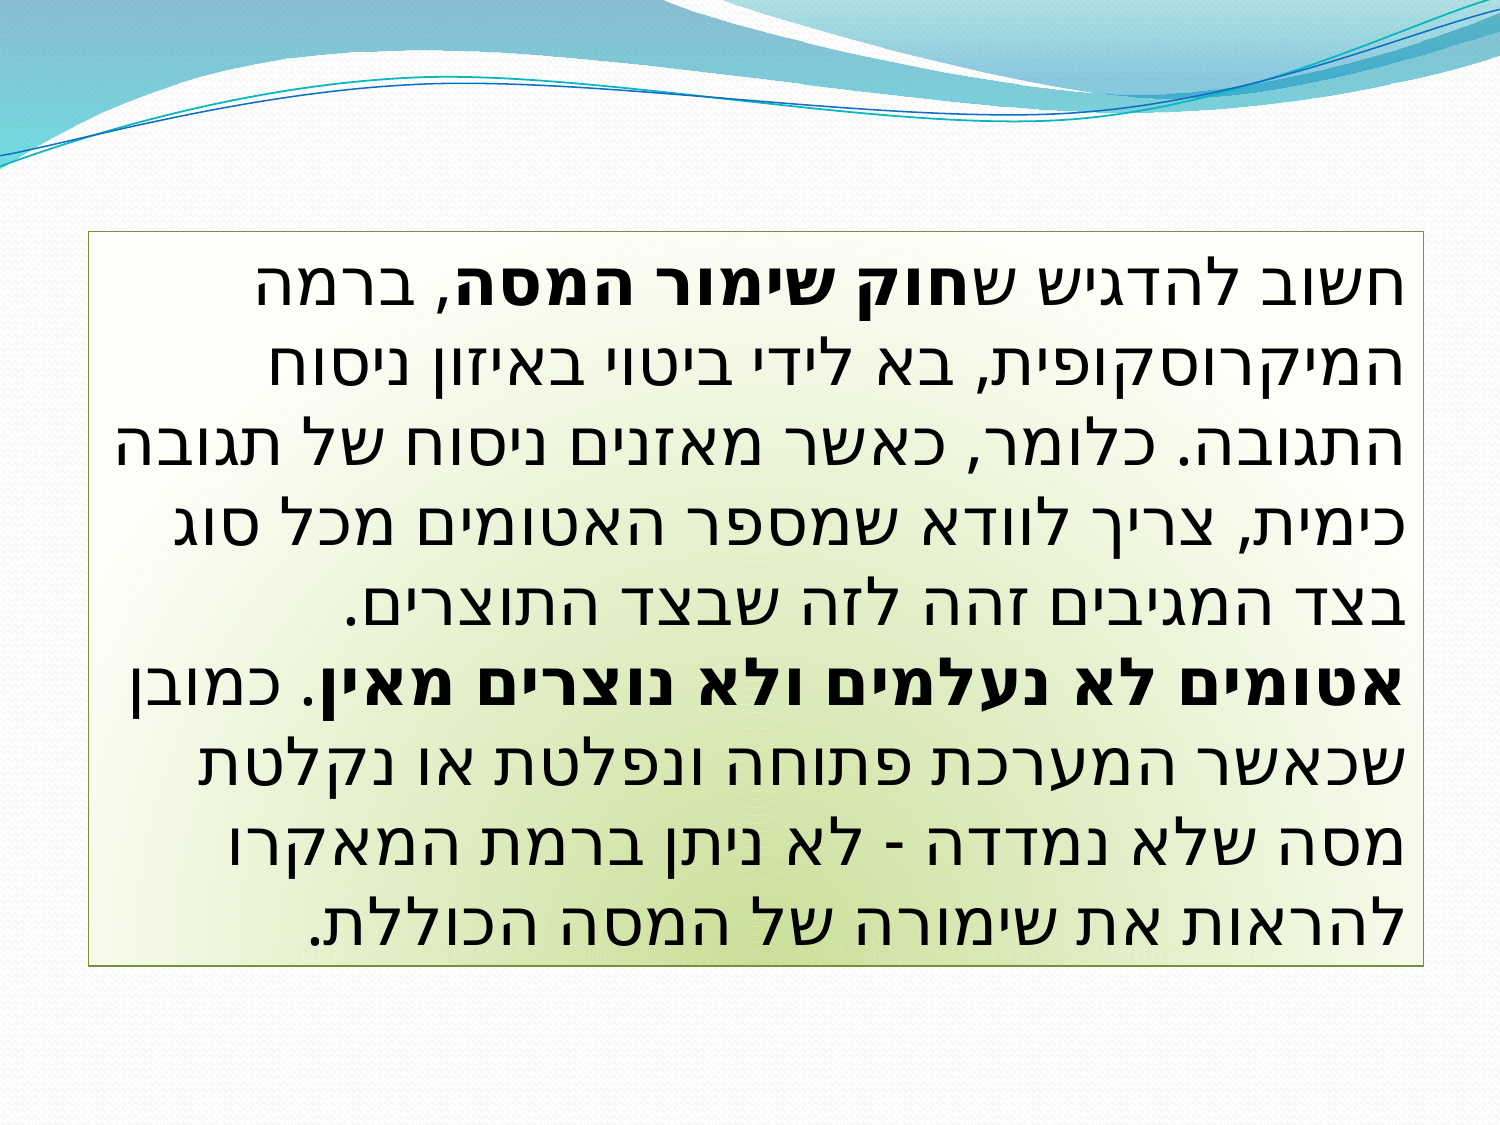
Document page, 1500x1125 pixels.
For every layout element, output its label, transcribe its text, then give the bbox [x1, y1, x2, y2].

text_box חשוב להדגיש שחוק שימור המסה, ברמה המיקרוסקופית, בא לידי ביטוי באיזון ניסוח התגובה. כלומר, כאשר מאזנים ניסוח של תגובה כימית, צריך לוודא שמספר האטומים מכל סוג בצד המגיבים זהה לזה שבצד התוצרים. אטומים לא נעלמים ולא נוצרים מאין. כמובן שכאשר המערכת פתוחה ונפלטת או נקלטת מסה שלא נמדדה - לא ניתן ברמת המאקרו להראות את שימורה של המסה הכוללת. [88, 231, 1424, 967]
